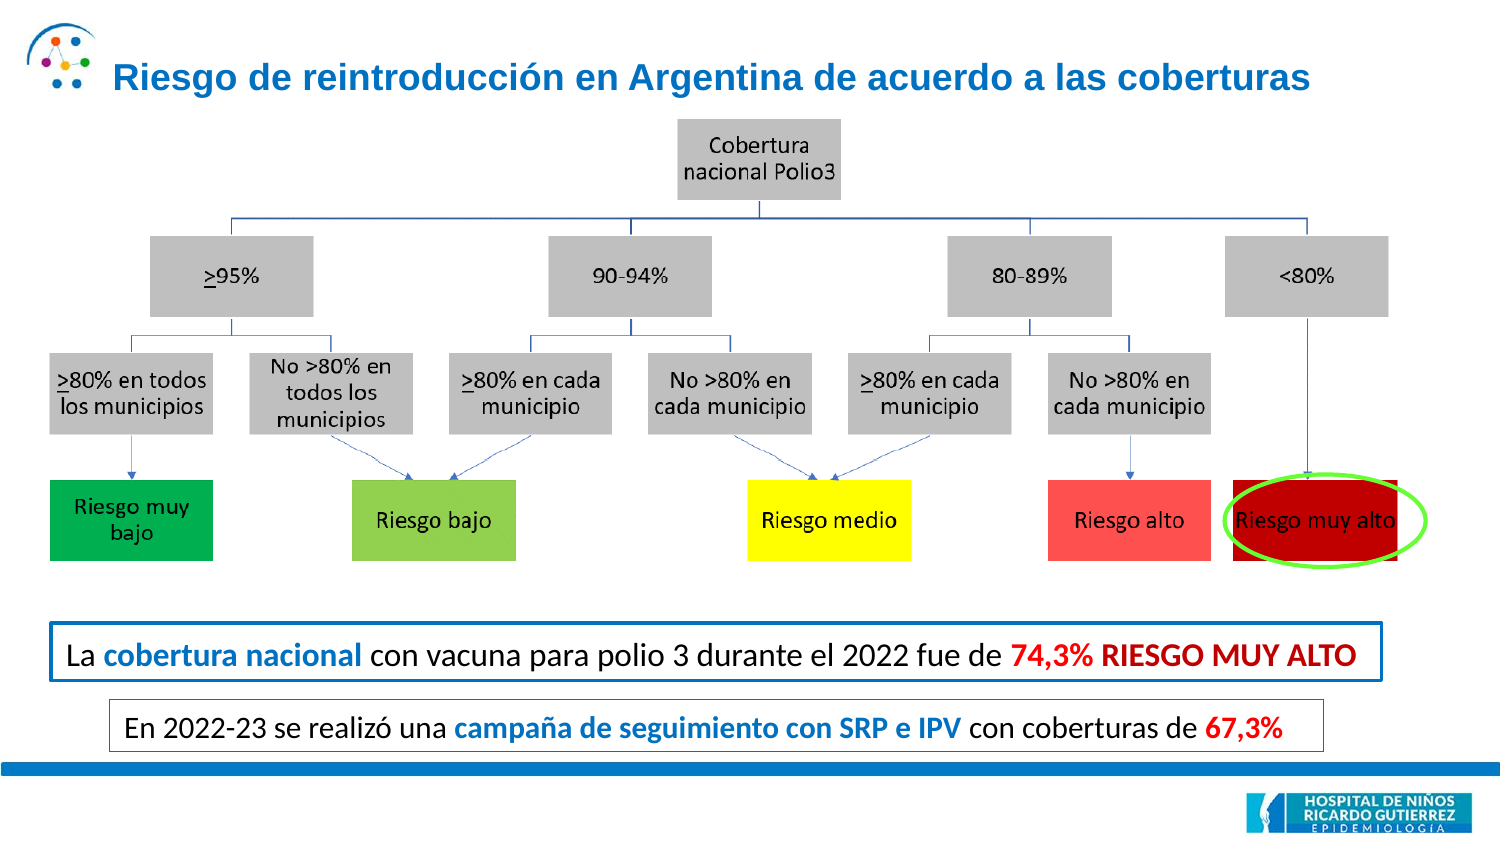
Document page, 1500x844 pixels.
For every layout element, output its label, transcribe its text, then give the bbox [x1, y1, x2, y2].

text_box [1405, 490, 1428, 552]
picture [0, 0, 1500, 844]
title Riesgo de reintroducción en Argentina de acuerdo a las coberturas [112, 5, 1463, 147]
text_box En 2022-23 se realizó una campaña de seguimiento con SRP e IPV con coberturas de 67,3% [109, 699, 1324, 752]
text_box La cobertura nacional con vacuna para polio 3 durante el 2022 fue de 74,3% RIESGO MUY ALTO [51, 623, 1382, 681]
